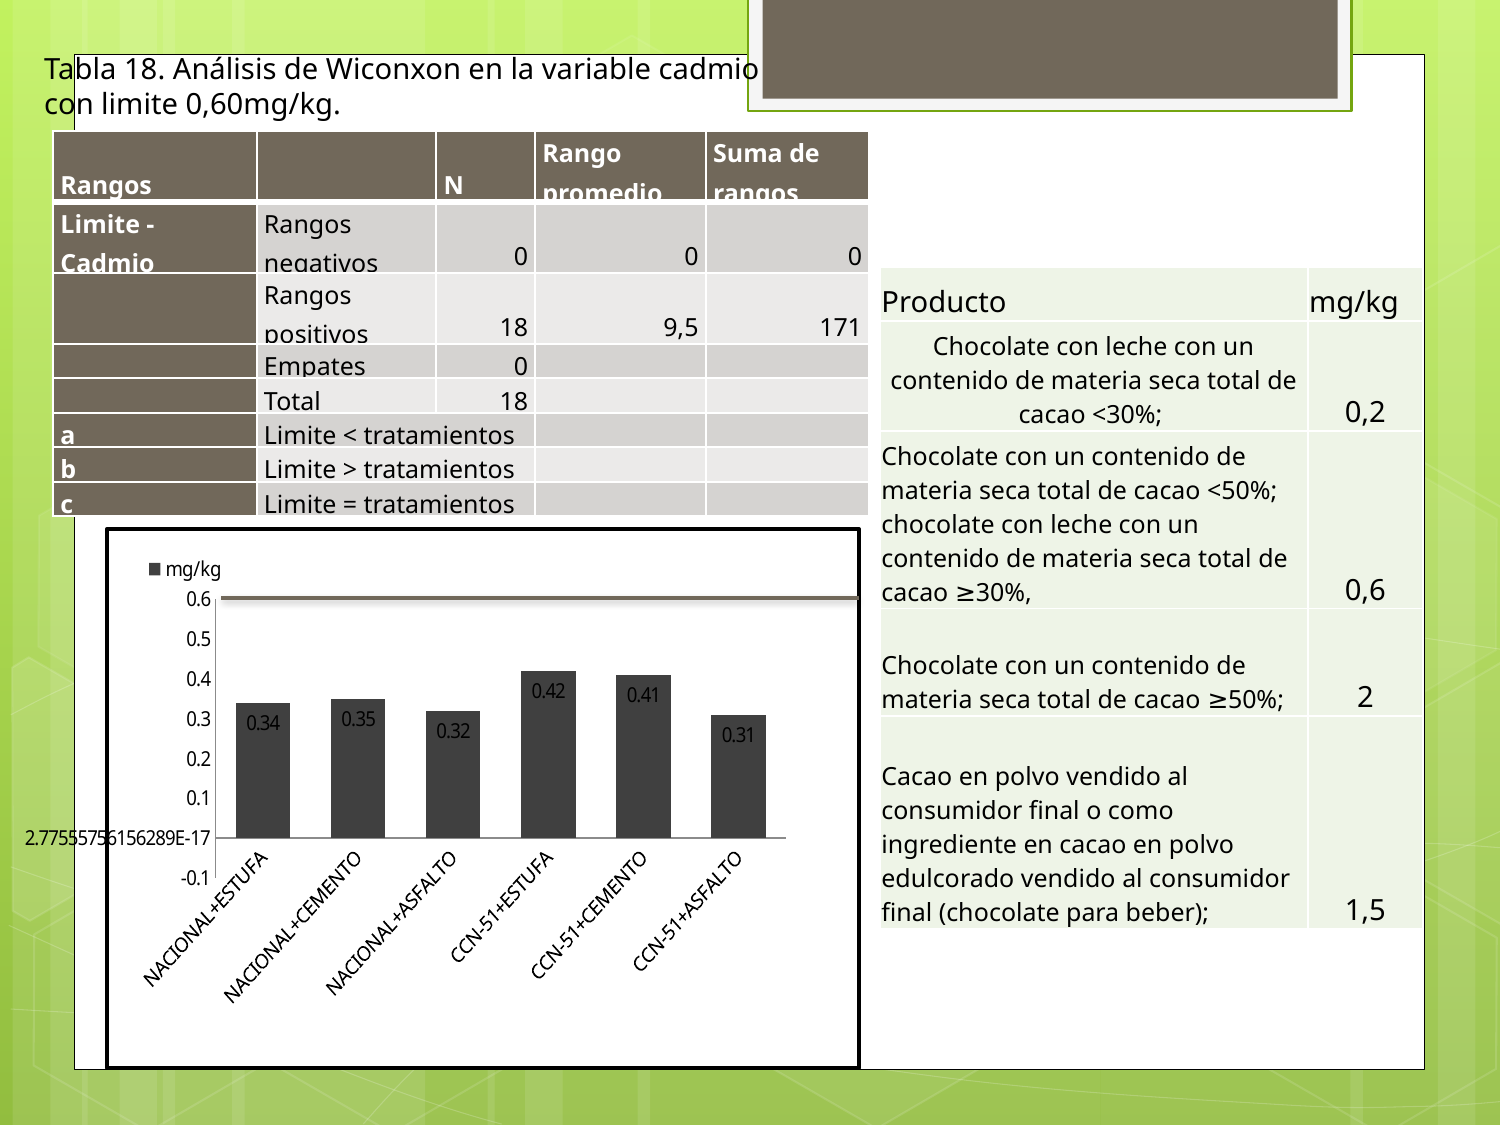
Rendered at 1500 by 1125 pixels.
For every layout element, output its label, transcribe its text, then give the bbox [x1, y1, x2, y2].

chart [24, 526, 869, 1071]
table_cell Limite < tratamientos [258, 414, 534, 446]
table_cell Rangos negativos [258, 205, 435, 272]
table_cell Empates [258, 345, 435, 377]
table_header Rango promedio [536, 132, 705, 199]
table_cell Limite > tratamientos [258, 448, 534, 481]
table_header Producto [881, 268, 1307, 320]
table_header N [437, 132, 534, 199]
table_cell [707, 345, 868, 377]
table_cell [54, 379, 256, 412]
table_cell 0,2 [1309, 322, 1422, 430]
table_cell 9,5 [536, 274, 705, 343]
table_cell [707, 379, 868, 412]
table_cell [536, 345, 705, 377]
table_cell 0 [536, 205, 705, 272]
table_cell 2 [1309, 609, 1422, 715]
table_cell Chocolate con leche con un contenido de materia seca total de cacao <30%; [881, 322, 1307, 430]
table_cell [54, 345, 256, 377]
table_cell [707, 448, 868, 481]
table_cell [54, 274, 256, 343]
table_header [258, 132, 435, 199]
text_box Tabla 18. Análisis de Wiconxon en la variable cadmio con limite 0,60mg/kg. [29, 42, 780, 128]
table_cell 0 [437, 205, 534, 272]
table_cell [707, 483, 868, 515]
table_cell 171 [707, 274, 868, 343]
table_header Suma de rangos [707, 132, 868, 199]
table_cell Limite - Cadmio [54, 205, 256, 272]
table_cell Total [258, 379, 435, 412]
table_cell 18 [437, 274, 534, 343]
table_cell Chocolate con un contenido de materia seca total de cacao <50%; chocolate con leche con un contenido de materia seca total de cacao ≥30%, [881, 432, 1307, 608]
table_cell 0 [707, 205, 868, 272]
table_cell [536, 483, 705, 515]
table_header mg/kg [1309, 268, 1422, 320]
table_cell [536, 448, 705, 481]
table_header Rangos [54, 132, 256, 199]
table_cell 0 [437, 345, 534, 377]
table_cell Chocolate con un contenido de materia seca total de cacao ≥50%; [881, 609, 1307, 715]
table_cell Cacao en polvo vendido al consumidor final o como ingrediente en cacao en polvo edulcorado vendido al consumidor final (chocolate para beber); [881, 717, 1307, 928]
table_cell 0,6 [1309, 432, 1422, 608]
table_cell b [54, 448, 256, 481]
table_cell [536, 414, 705, 446]
table_cell Rangos positivos [258, 274, 435, 343]
table_cell 1,5 [1309, 717, 1422, 928]
table_cell Limite = tratamientos [258, 483, 534, 515]
table_cell 18 [437, 379, 534, 412]
table_cell a [54, 414, 256, 446]
table_cell [707, 414, 868, 446]
table_cell [536, 379, 705, 412]
table_cell c [54, 483, 256, 515]
